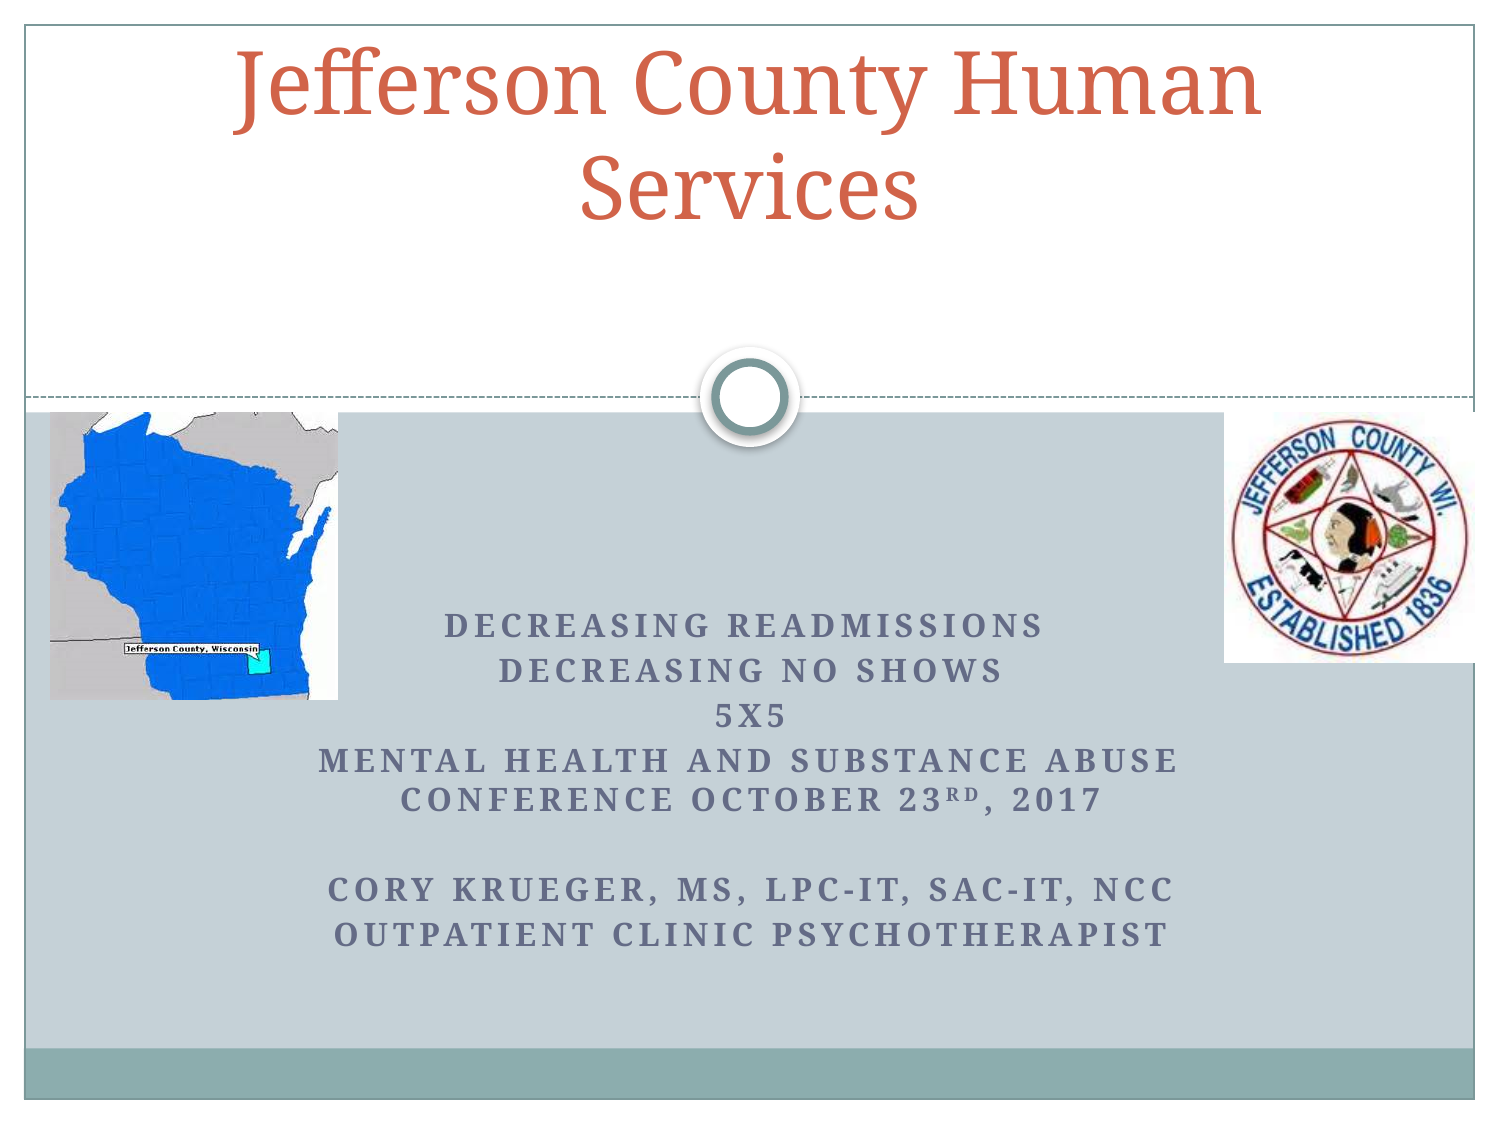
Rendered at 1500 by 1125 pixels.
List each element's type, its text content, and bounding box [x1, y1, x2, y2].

picture [1224, 412, 1476, 663]
title Jefferson County Human Services [75, 62, 1425, 350]
picture [49, 412, 338, 701]
subtitle Decreasing readmissions Decreasing no shows 5X5 Mental health and substance abuse conference October 23rd, 2017 Cory krueger, MS, LPC-IT, SAC-IT, NCC Outpatient clinic psychotherapist [225, 462, 1275, 963]
